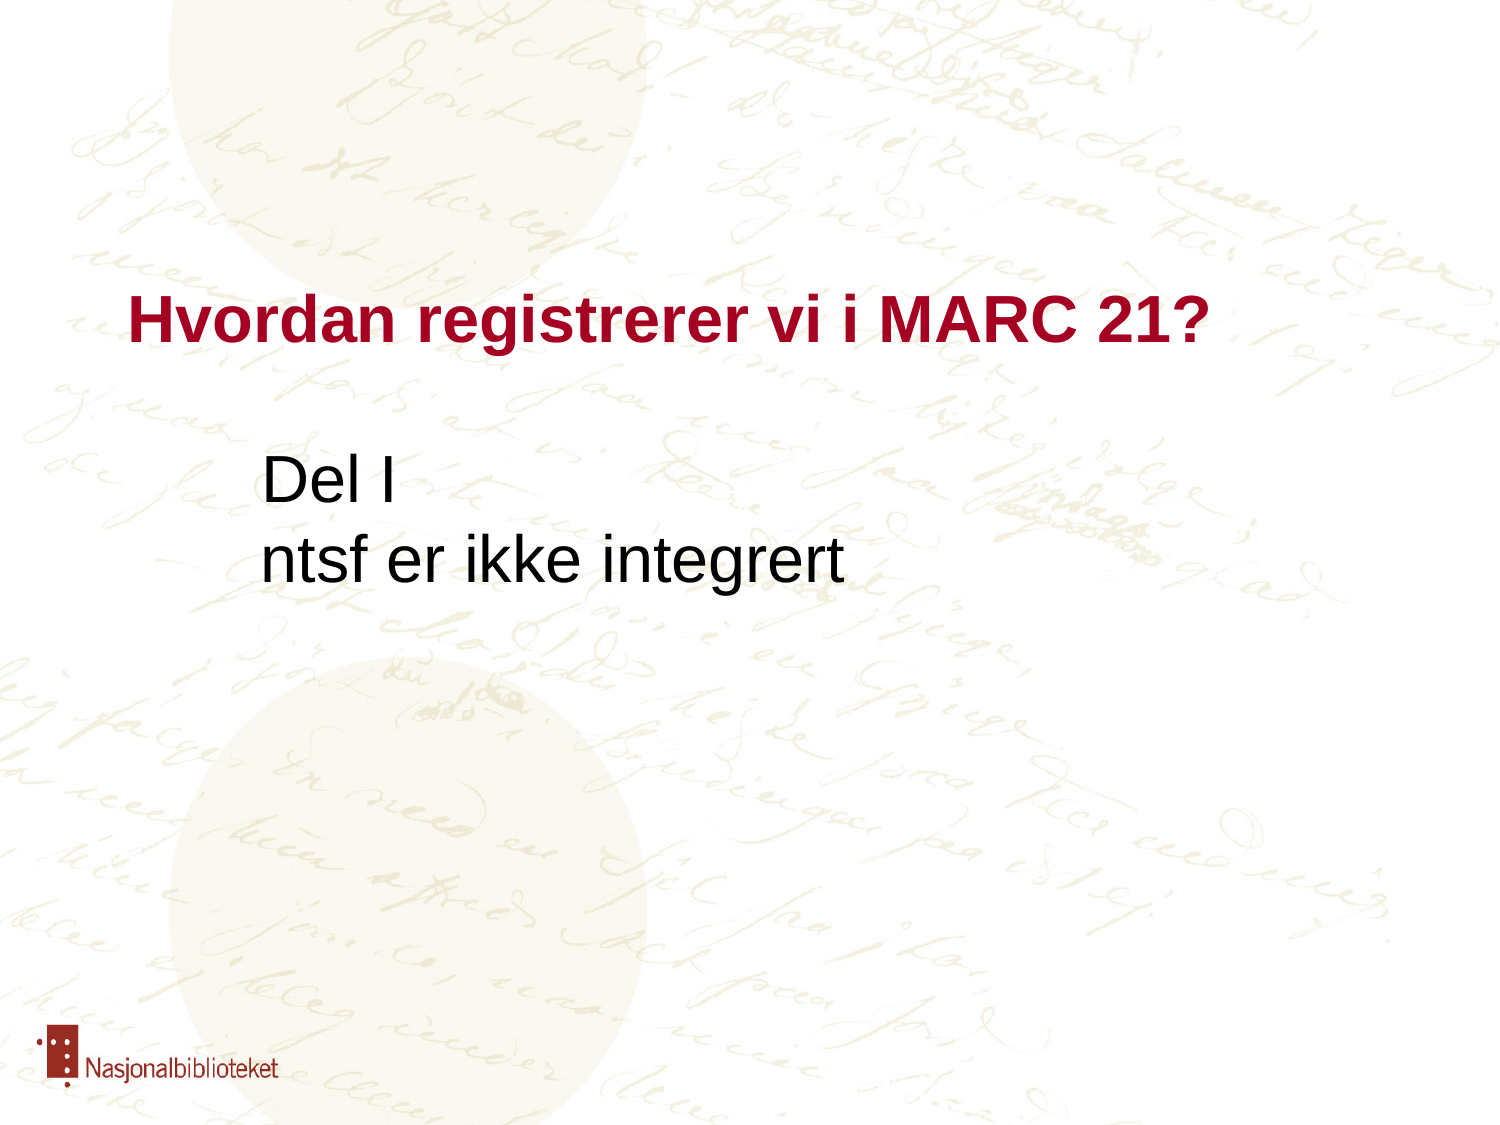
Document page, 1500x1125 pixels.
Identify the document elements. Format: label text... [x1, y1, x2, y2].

title Hvordan registrerer vi i MARC 21? Del I ntsf er ikke integrert [112, 281, 1388, 591]
picture [0, 0, 1500, 1125]
